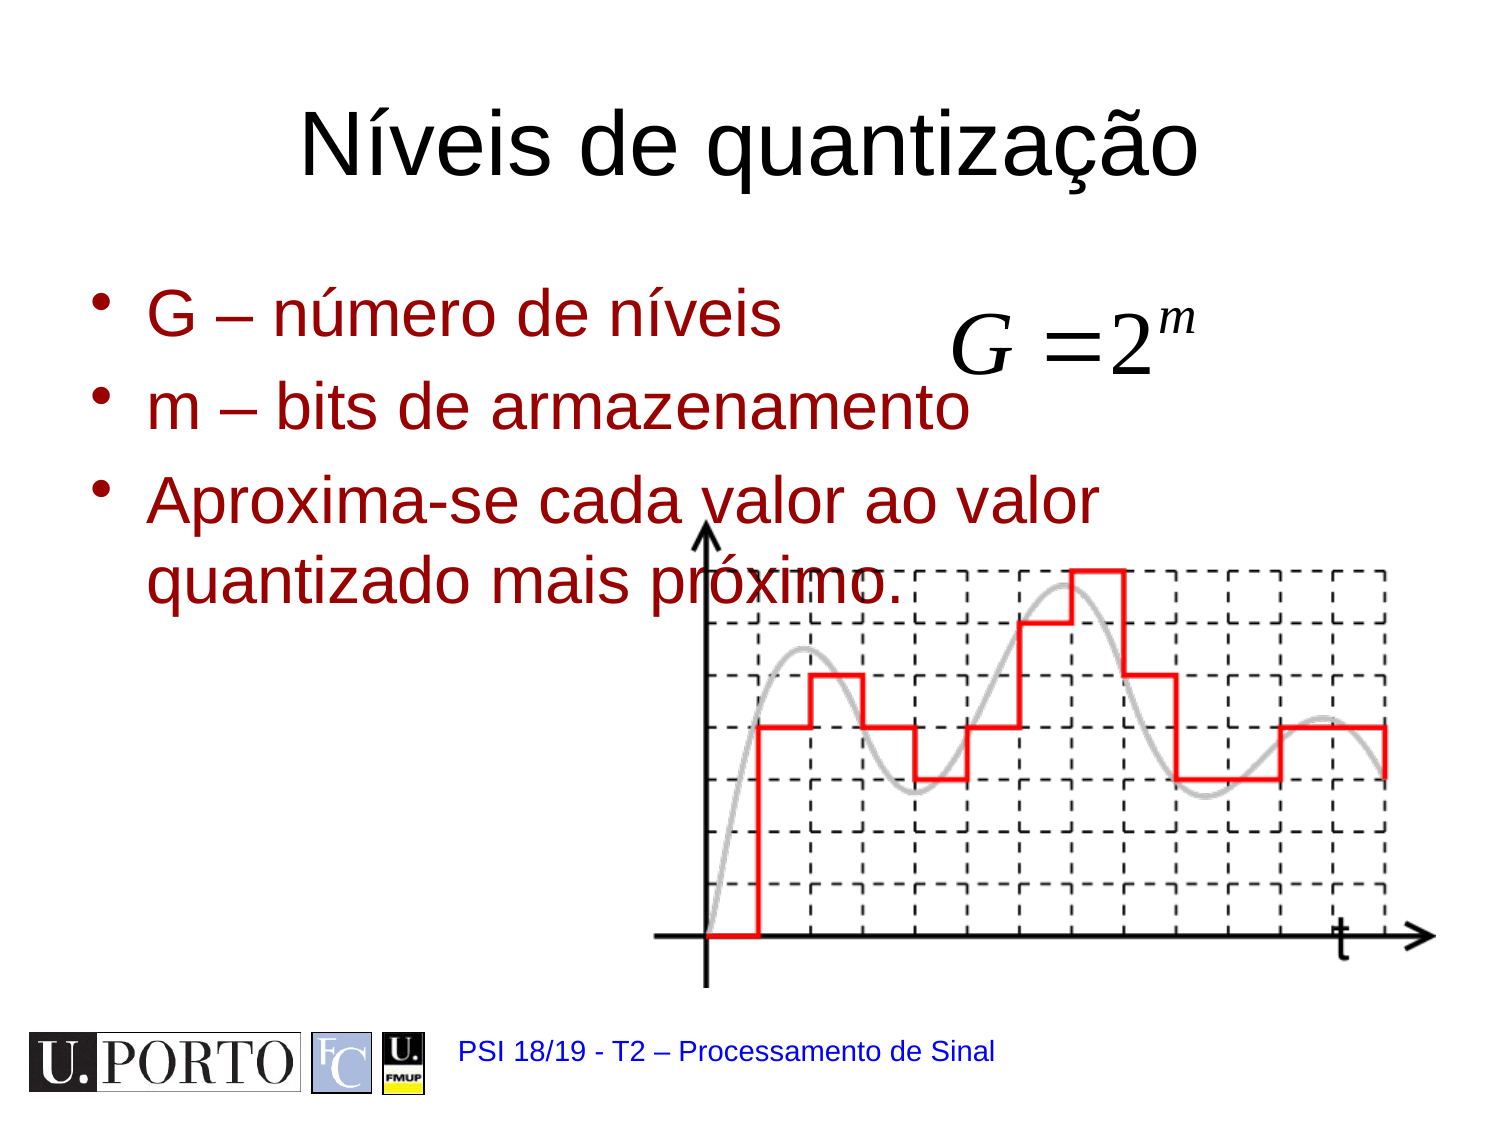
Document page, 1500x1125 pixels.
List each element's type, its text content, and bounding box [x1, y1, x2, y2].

picture [602, 467, 1436, 988]
picture [29, 1032, 301, 1092]
picture [384, 1033, 423, 1094]
list G – número de níveis m – bits de armazenamento Aproxima-se cada valor ao valor quantizado mais próximo. [74, 262, 1426, 1006]
picture [313, 1033, 371, 1092]
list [937, 275, 1211, 398]
footer PSI 18/19 - T2 – Processamento de Sinal [442, 1024, 1306, 1103]
title Níveis de quantização [74, 44, 1426, 233]
